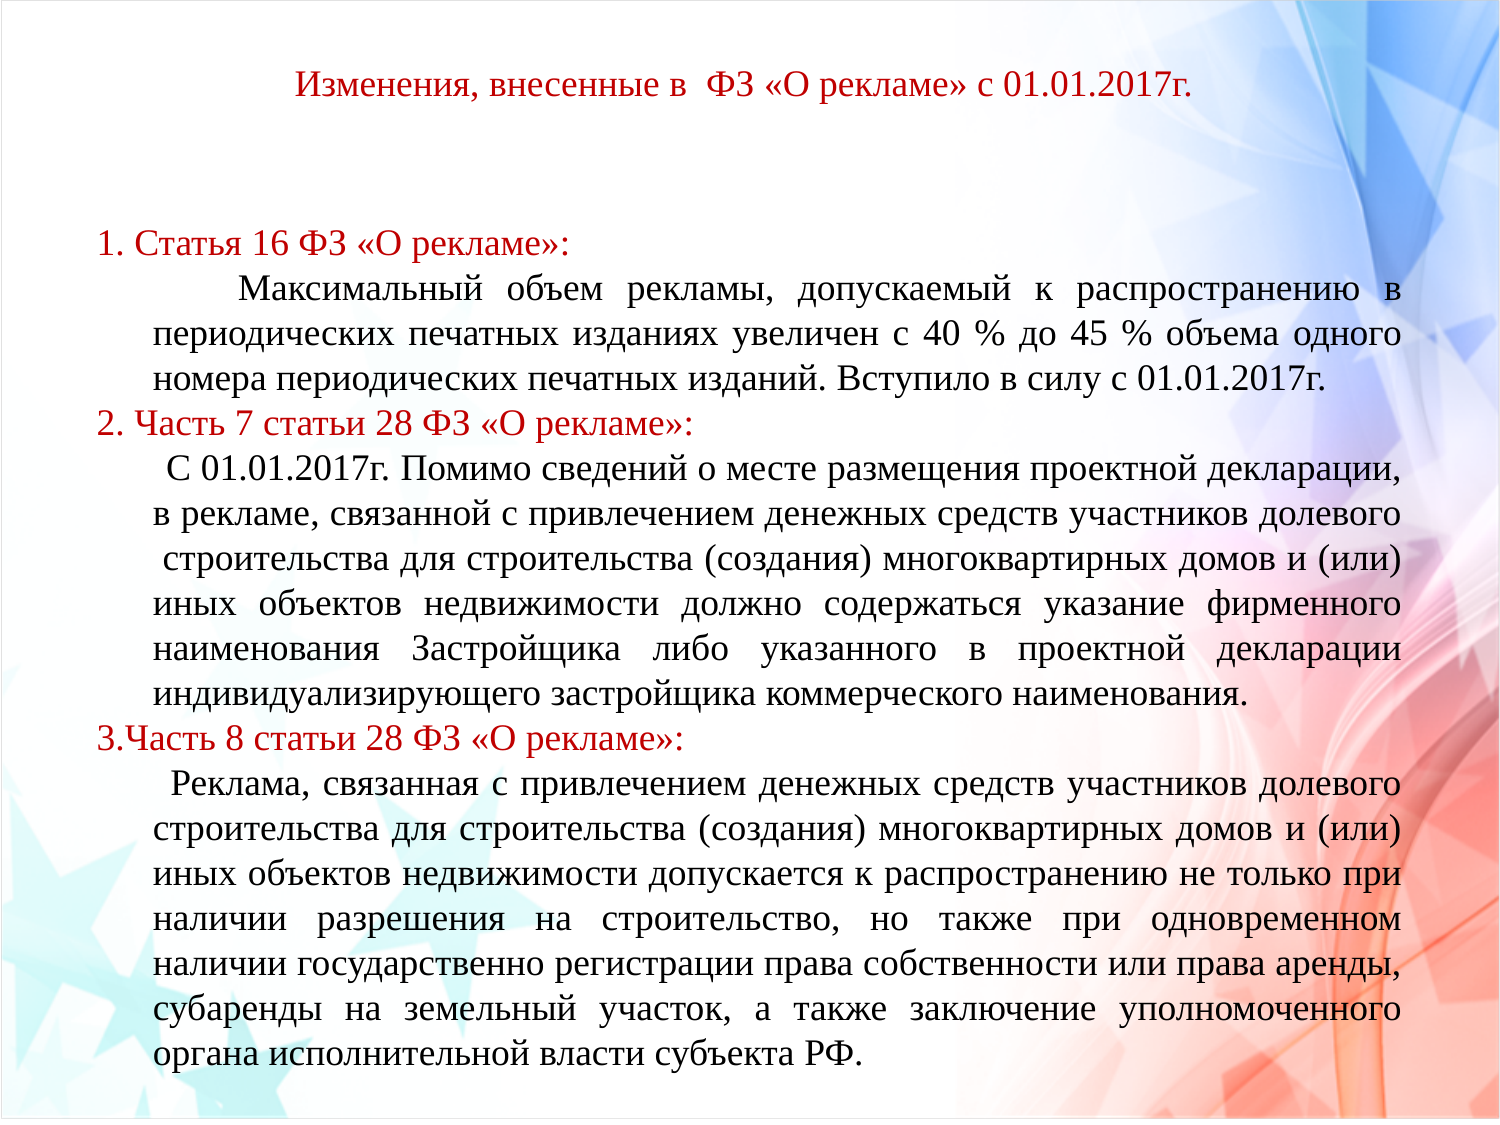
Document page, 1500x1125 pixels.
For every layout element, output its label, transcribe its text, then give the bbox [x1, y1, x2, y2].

text_box 1. Статья 16 ФЗ «О рекламе»: Максимальный объем рекламы, допускаемый к распространению в периодических печатных изданиях увеличен с 40 % до 45 % объема одного номера периодических печатных изданий. Вступило в силу с 01.01.2017г. 2. Часть 7 статьи 28 ФЗ «О рекламе»: С 01.01.2017г. Помимо сведений о месте размещения проектной декларации, в рекламе, связанной с привлечением денежных средств участников долевого строительства для строительства (создания) многоквартирных домов и (или) иных объектов недвижимости должно содержаться указание фирменного наименования Застройщика либо указанного в проектной декларации индивидуализирующего застройщика коммерческого наименования. 3.Часть 8 статьи 28 ФЗ «О рекламе»: Реклама, связанная с привлечением денежных средств участников долевого строительства для строительства (создания) многоквартирных домов и (или) иных объектов недвижимости допускается к распространению не только при наличии разрешения на строительство, но также при одновременном наличии государственно регистрации права собственности или права аренды, субаренды на земельный участок, а также заключение уполномоченного органа исполнительной власти субъекта РФ. [81, 210, 1418, 1081]
text_box Изменения, внесенные в ФЗ «О рекламе» с 01.01.2017г. [246, 51, 1243, 112]
picture [0, 0, 1500, 1125]
